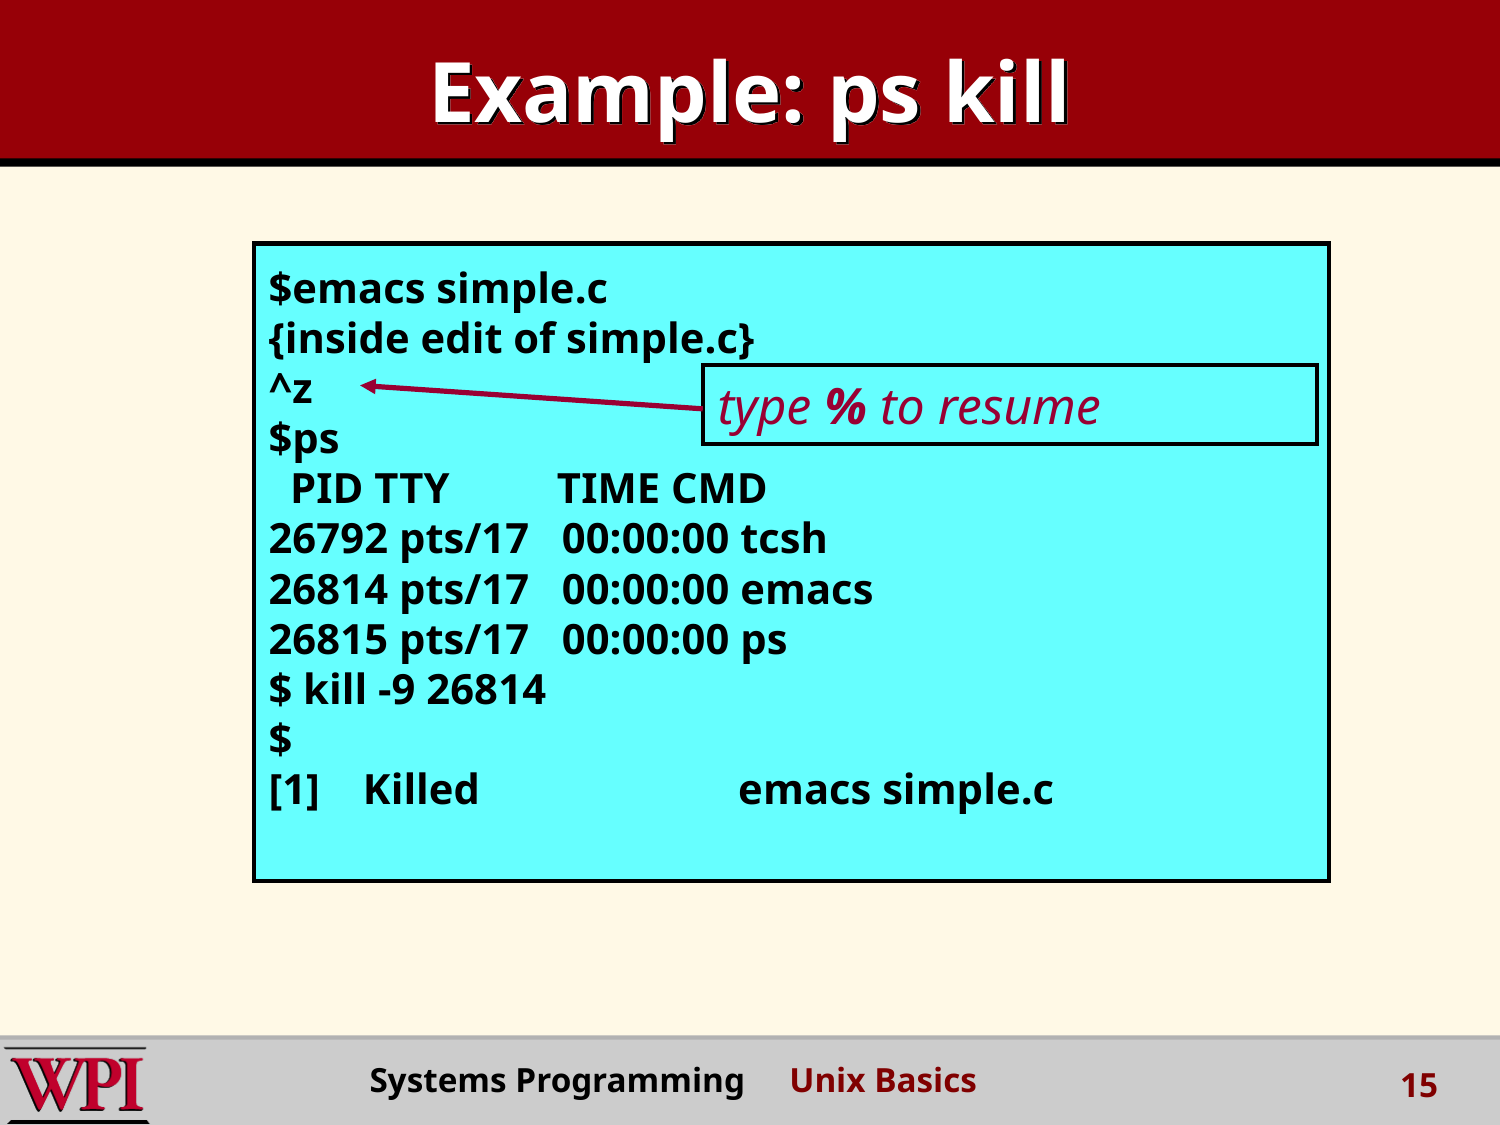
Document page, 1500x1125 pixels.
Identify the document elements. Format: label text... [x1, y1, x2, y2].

picture [0, 0, 1500, 158]
text_box $emacs simple.c {inside edit of simple.c} ^z $ps PID TTY TIME CMD 26792 pts/17 00:00:00 tcsh 26814 pts/17 00:00:00 emacs 26815 pts/17 00:00:00 ps $ kill -9 26814 $ [1] Killed emacs simple.c [253, 243, 1329, 882]
footer Systems Programming Unix Basics [253, 1051, 1093, 1118]
picture [0, 167, 1500, 1035]
slide_number 15 [1344, 1056, 1495, 1125]
title Example: ps kill [29, 18, 1471, 150]
text_box type % to resume [702, 365, 1318, 445]
text_box [360, 380, 703, 409]
picture [0, 1040, 1500, 1125]
